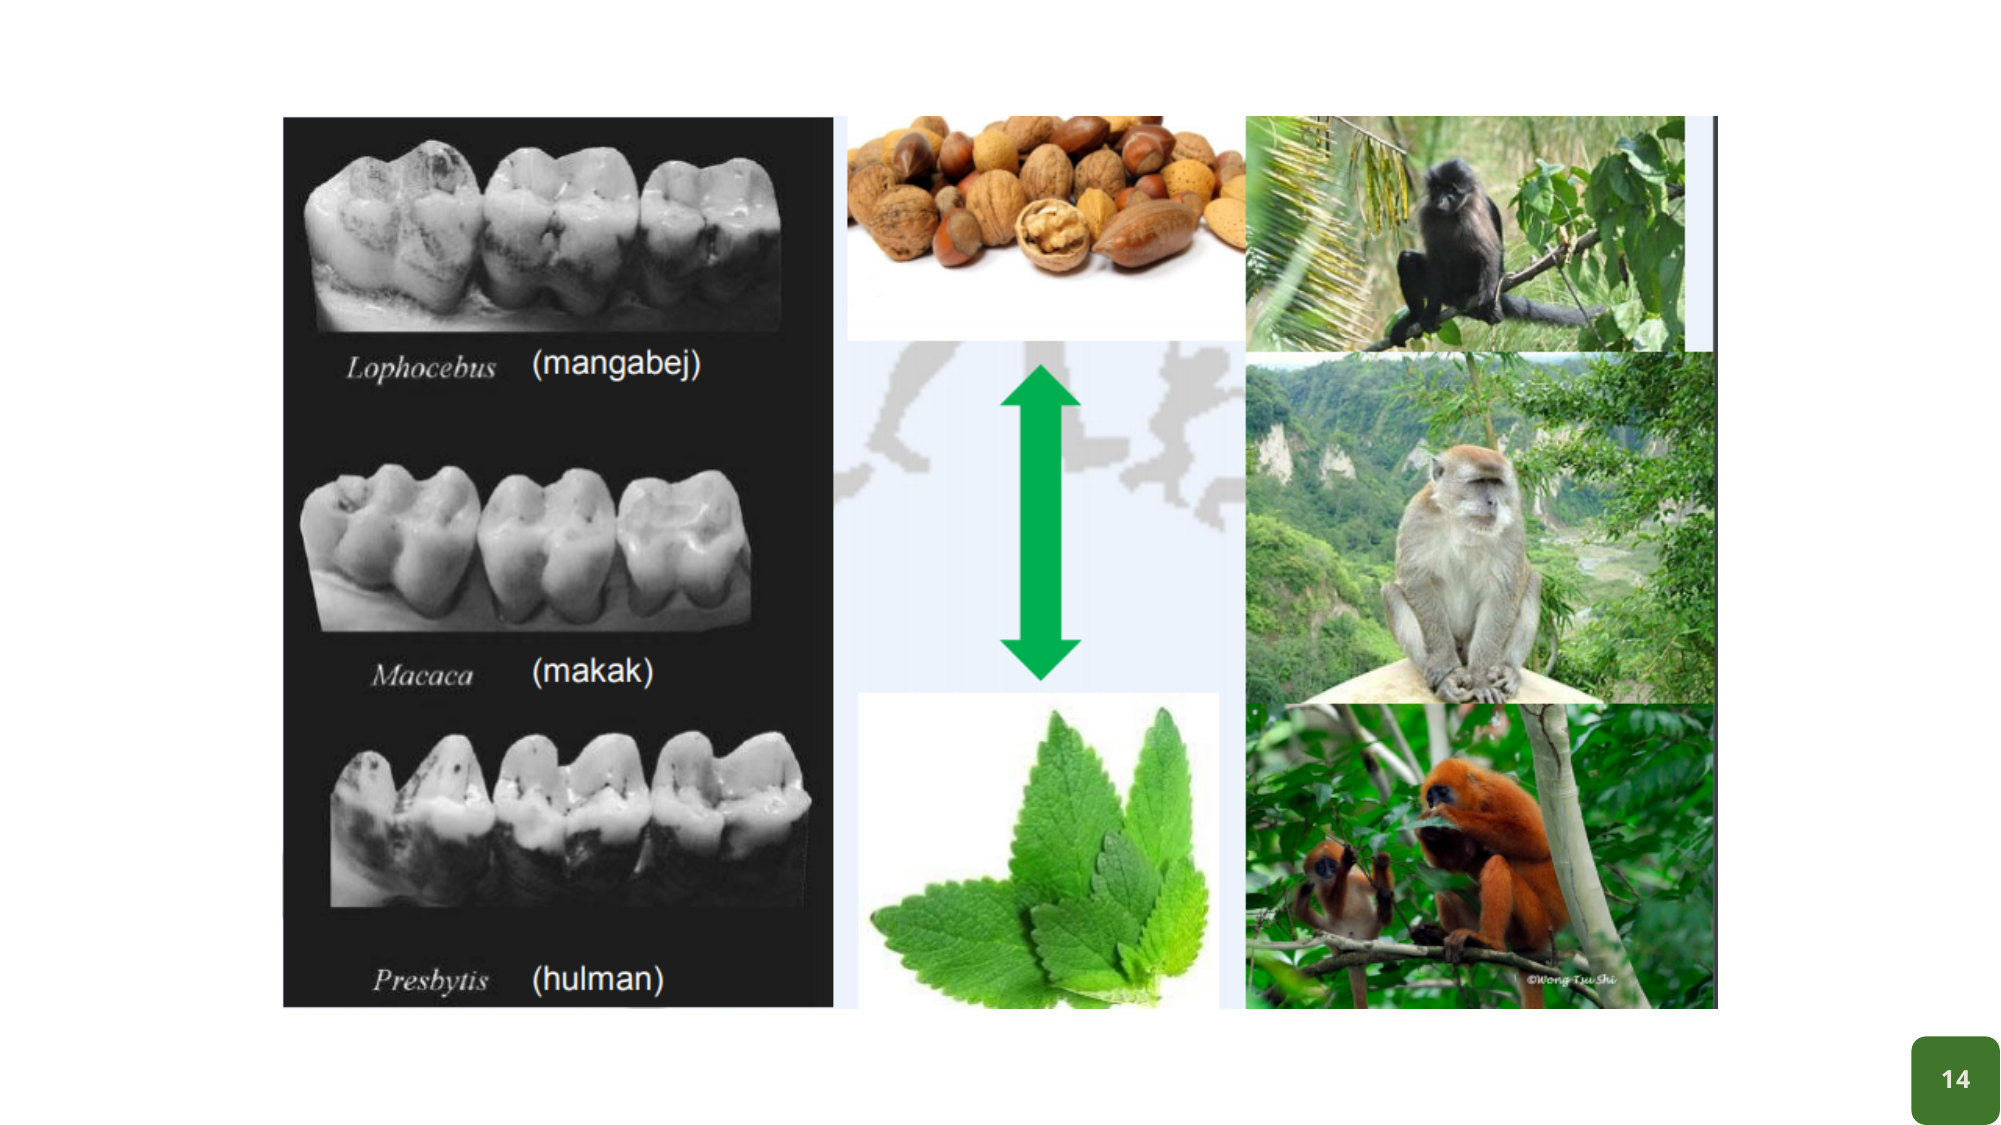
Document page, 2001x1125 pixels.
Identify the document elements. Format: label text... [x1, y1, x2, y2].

picture [282, 116, 1718, 1009]
slide_number 14 [1911, 1036, 2000, 1125]
